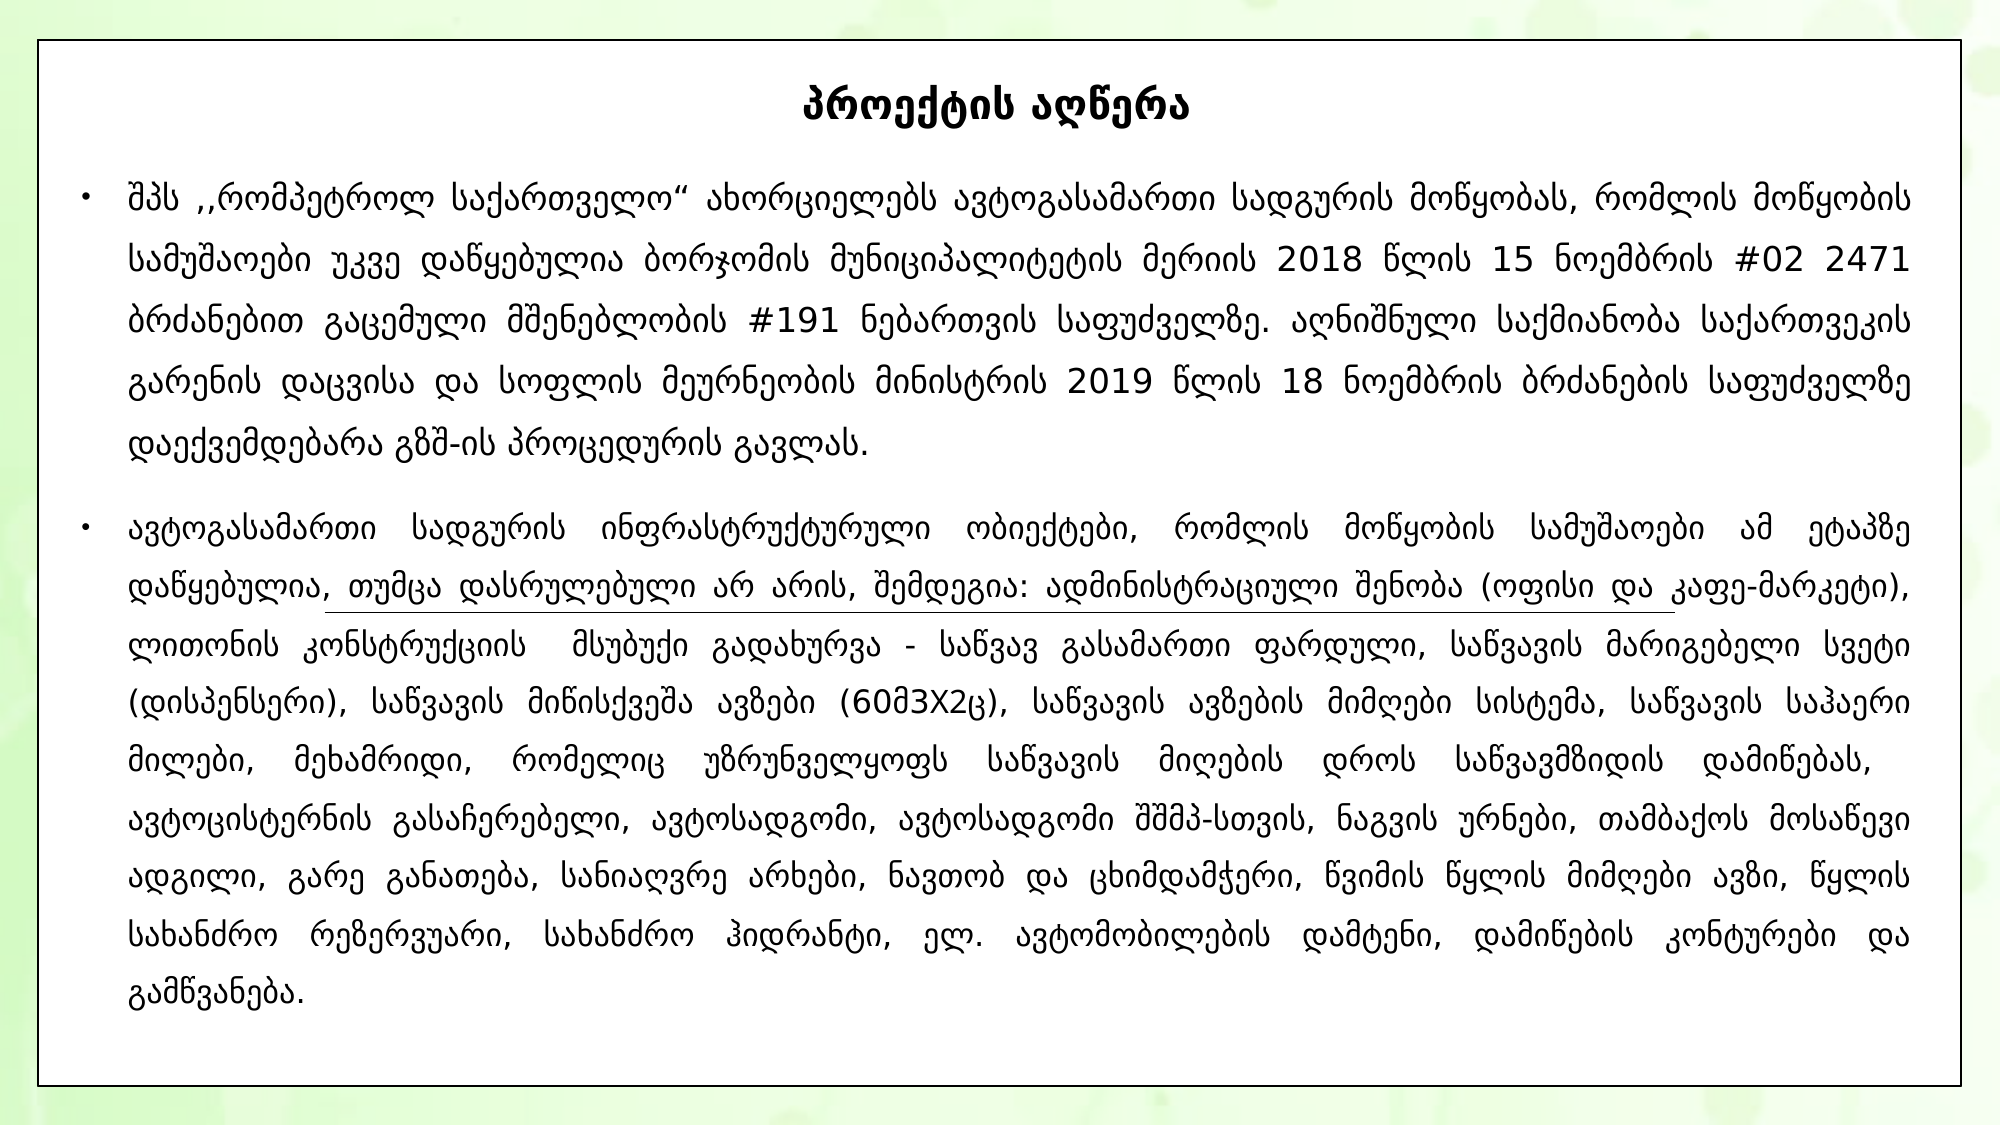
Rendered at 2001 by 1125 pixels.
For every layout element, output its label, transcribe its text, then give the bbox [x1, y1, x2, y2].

subtitle პროექტის აღწერა შპს ,,რომპეტროლ საქართველო“ ახორციელებს ავტოგასამართი სადგურის მოწყობას, რომლის მოწყობის სამუშაოები უკვე დაწყებულია ბორჯომის მუნიციპალიტეტის მერიის 2018 წლის 15 ნოემბრის #02 2471 ბრძანებით გაცემული მშენებლობის #191 ნებართვის საფუძველზე. აღნიშნული საქმიანობა საქართვეკის გარენის დაცვისა და სოფლის მეურნეობის მინისტრის 2019 წლის 18 ნოემბრის ბრძანების საფუძველზე დაექვემდებარა გზშ-ის პროცედურის გავლას. ავტოგასამართი სადგურის ინფრასტრუქტურული ობიექტები, რომლის მოწყობის სამუშაოები ამ ეტაპზე დაწყებულია, თუმცა დასრულებული არ არის, შემდეგია: ადმინისტრაციული შენობა (ოფისი და კაფე-მარკეტი), ლითონის კონსტრუქციის მსუბუქი გადახურვა - საწვავ გასამართი ფარდული, საწვავის მარიგებელი სვეტი (დისპენსერი), საწვავის მიწისქვეშა ავზები (60მ3X2ც), საწვავის ავზების მიმღები სისტემა, საწვავის საჰაერი მილები, მეხამრიდი, რომელიც უზრუნველყოფს საწვავის მიღების დროს საწვავმზიდის დამიწებას, ავტოცისტერნის გასაჩერებელი, ავტოსადგომი, ავტოსადგომი შშმპ-სთვის, ნაგვის ურნები, თამბაქოს მოსაწევი ადგილი, გარე განათება, სანიაღვრე არხები, ნავთობ და ცხიმდამჭერი, წვიმის წყლის მიმღები ავზი, წყლის სახანძრო რეზერვუარი, სახანძრო ჰიდრანტი, ელ. ავტომობილების დამტენი, დამიწების კონტურები და გამწვანება. [66, 0, 1927, 1029]
